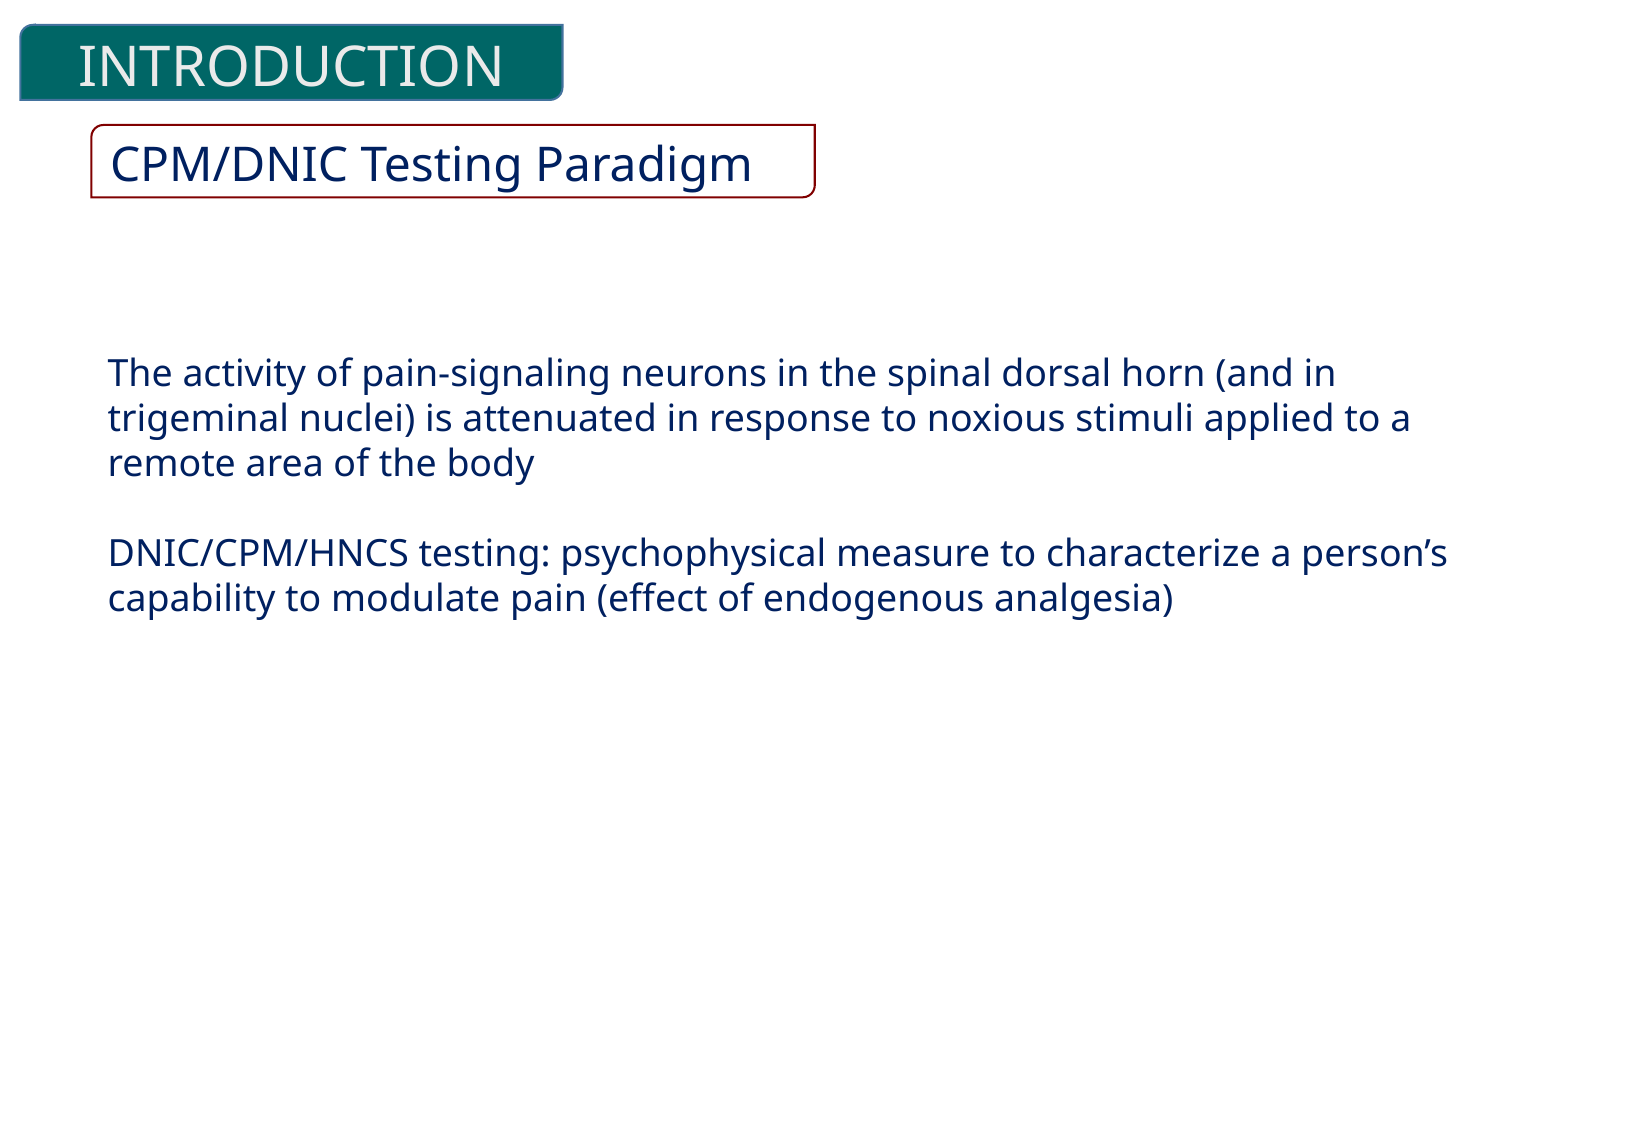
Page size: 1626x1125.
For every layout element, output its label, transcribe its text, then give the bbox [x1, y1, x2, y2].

text_box The activity of pain-signaling neurons in the spinal dorsal horn (and in trigeminal nuclei) is attenuated in response to noxious stimuli applied to a remote area of the body DNIC/CPM/HNCS testing: psychophysical measure to characterize a person’s capability to modulate pain (effect of endogenous analgesia) [90, 340, 1539, 628]
text_box CPM/DNIC Testing Paradigm [92, 125, 842, 200]
text_box INTRODUCTION [20, 21, 563, 106]
text_box [90, 123, 816, 199]
